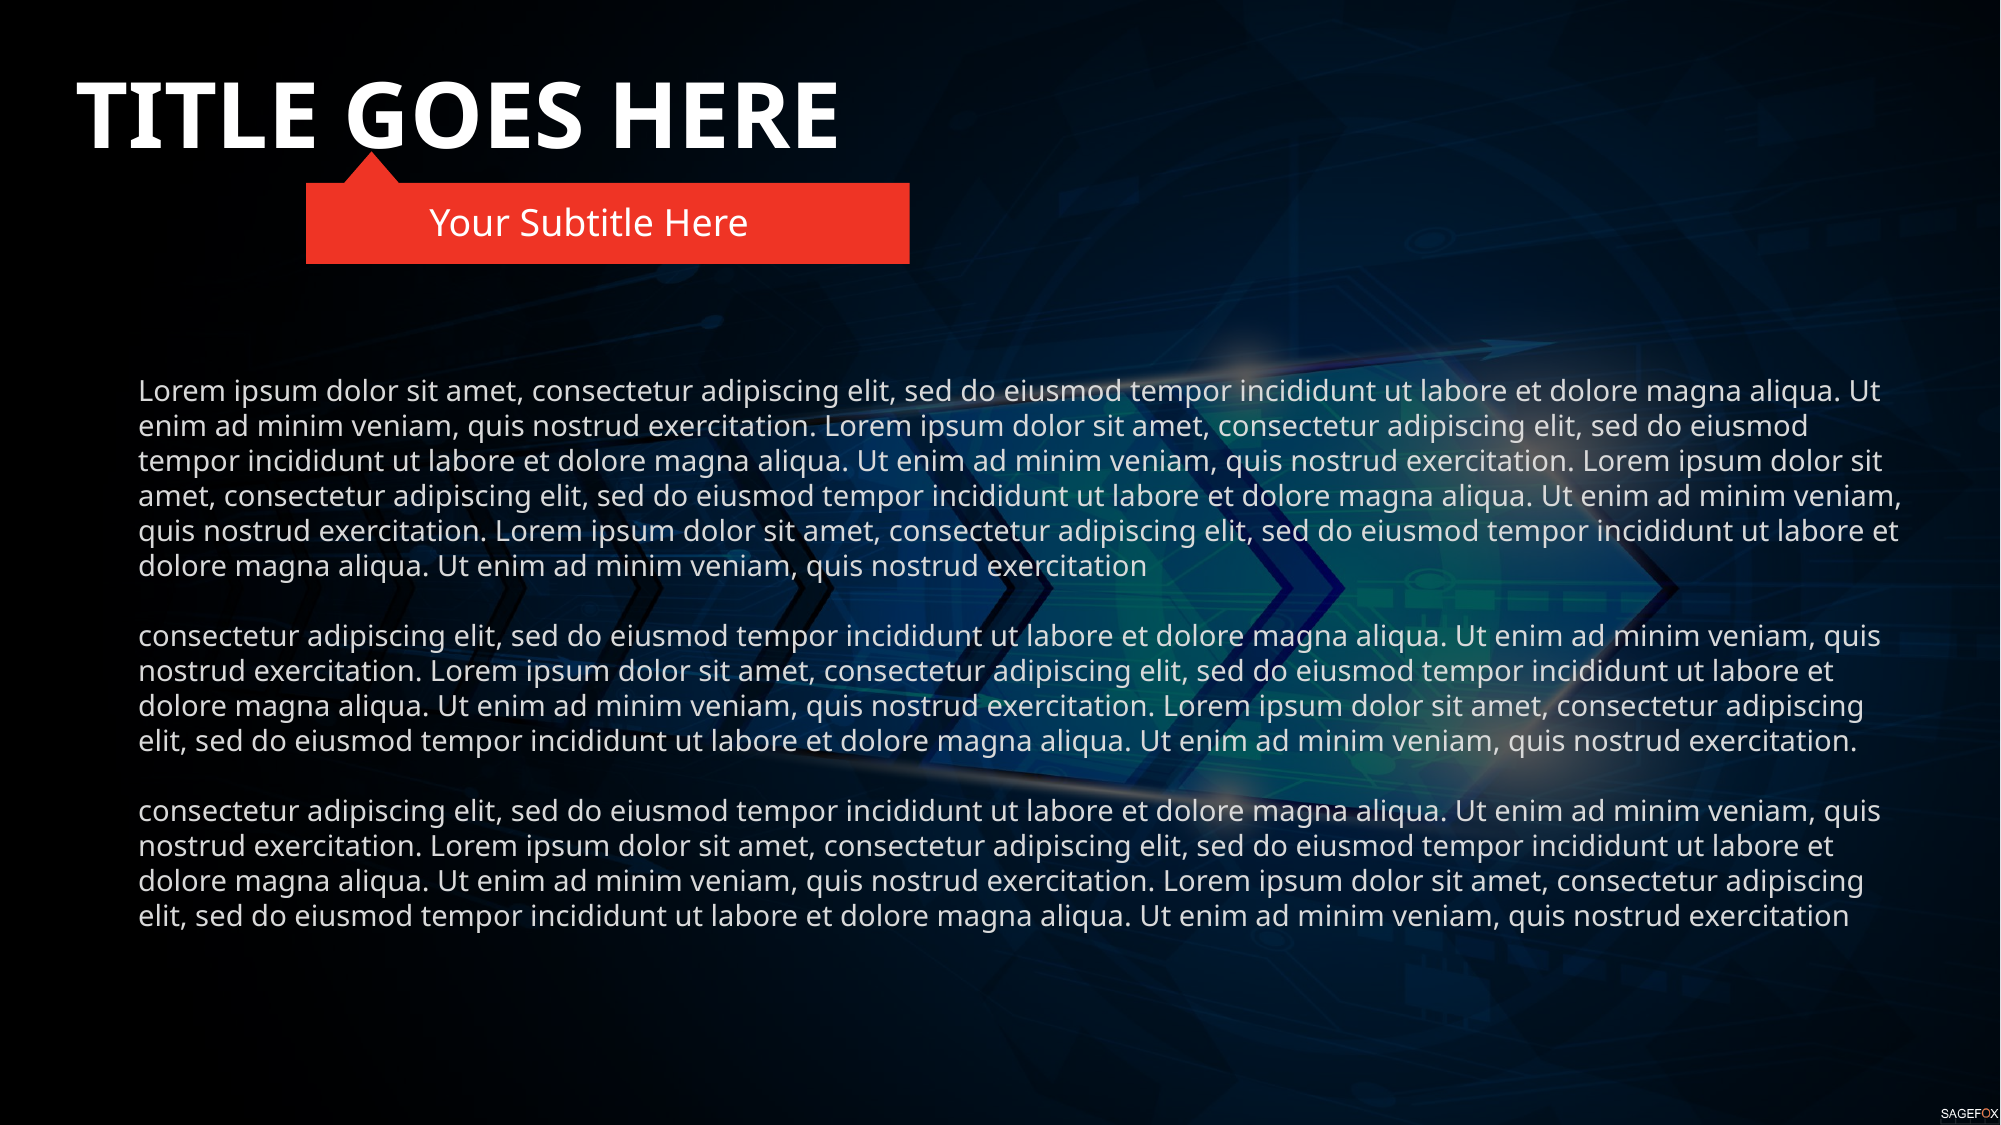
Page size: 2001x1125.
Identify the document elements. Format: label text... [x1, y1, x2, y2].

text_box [306, 151, 910, 264]
text_box TITLE GOES HERE [60, 49, 965, 175]
picture [0, 0, 2001, 1125]
text_box Lorem ipsum dolor sit amet, consectetur adipiscing elit, sed do eiusmod tempor incididunt ut labore et dolore magna aliqua. Ut enim ad minim veniam, quis nostrud exercitation. Lorem ipsum dolor sit amet, consectetur adipiscing elit, sed do eiusmod tempor incididunt ut labore et dolore magna aliqua. Ut enim ad minim veniam, quis nostrud exercitation. Lorem ipsum dolor sit amet, consectetur adipiscing elit, sed do eiusmod tempor incididunt ut labore et dolore magna aliqua. Ut enim ad minim veniam, quis nostrud exercitation. Lorem ipsum dolor sit amet, consectetur adipiscing elit, sed do eiusmod tempor incididunt ut labore et dolore magna aliqua. Ut enim ad minim veniam, quis nostrud exercitation consectetur adipiscing elit, sed do eiusmod tempor incididunt ut labore et dolore magna aliqua. Ut enim ad minim veniam, quis nostrud exercitation. Lorem ipsum dolor sit amet, consectetur adipiscing elit, sed do eiusmod tempor incididunt ut labore et dolore magna aliqua. Ut enim ad minim veniam, quis nostrud exercitation. Lorem ipsum dolor sit amet, consectetur adipiscing elit, sed do eiusmod tempor incididunt ut labore et dolore magna aliqua. Ut enim ad minim veniam, quis nostrud exercitation. consectetur adipiscing elit, sed do eiusmod tempor incididunt ut labore et dolore magna aliqua. Ut enim ad minim veniam, quis nostrud exercitation. Lorem ipsum dolor sit amet, consectetur adipiscing elit, sed do eiusmod tempor incididunt ut labore et dolore magna aliqua. Ut enim ad minim veniam, quis nostrud exercitation. Lorem ipsum dolor sit amet, consectetur adipiscing elit, sed do eiusmod tempor incididunt ut labore et dolore magna aliqua. Ut enim ad minim veniam, quis nostrud exercitation [123, 365, 1930, 940]
